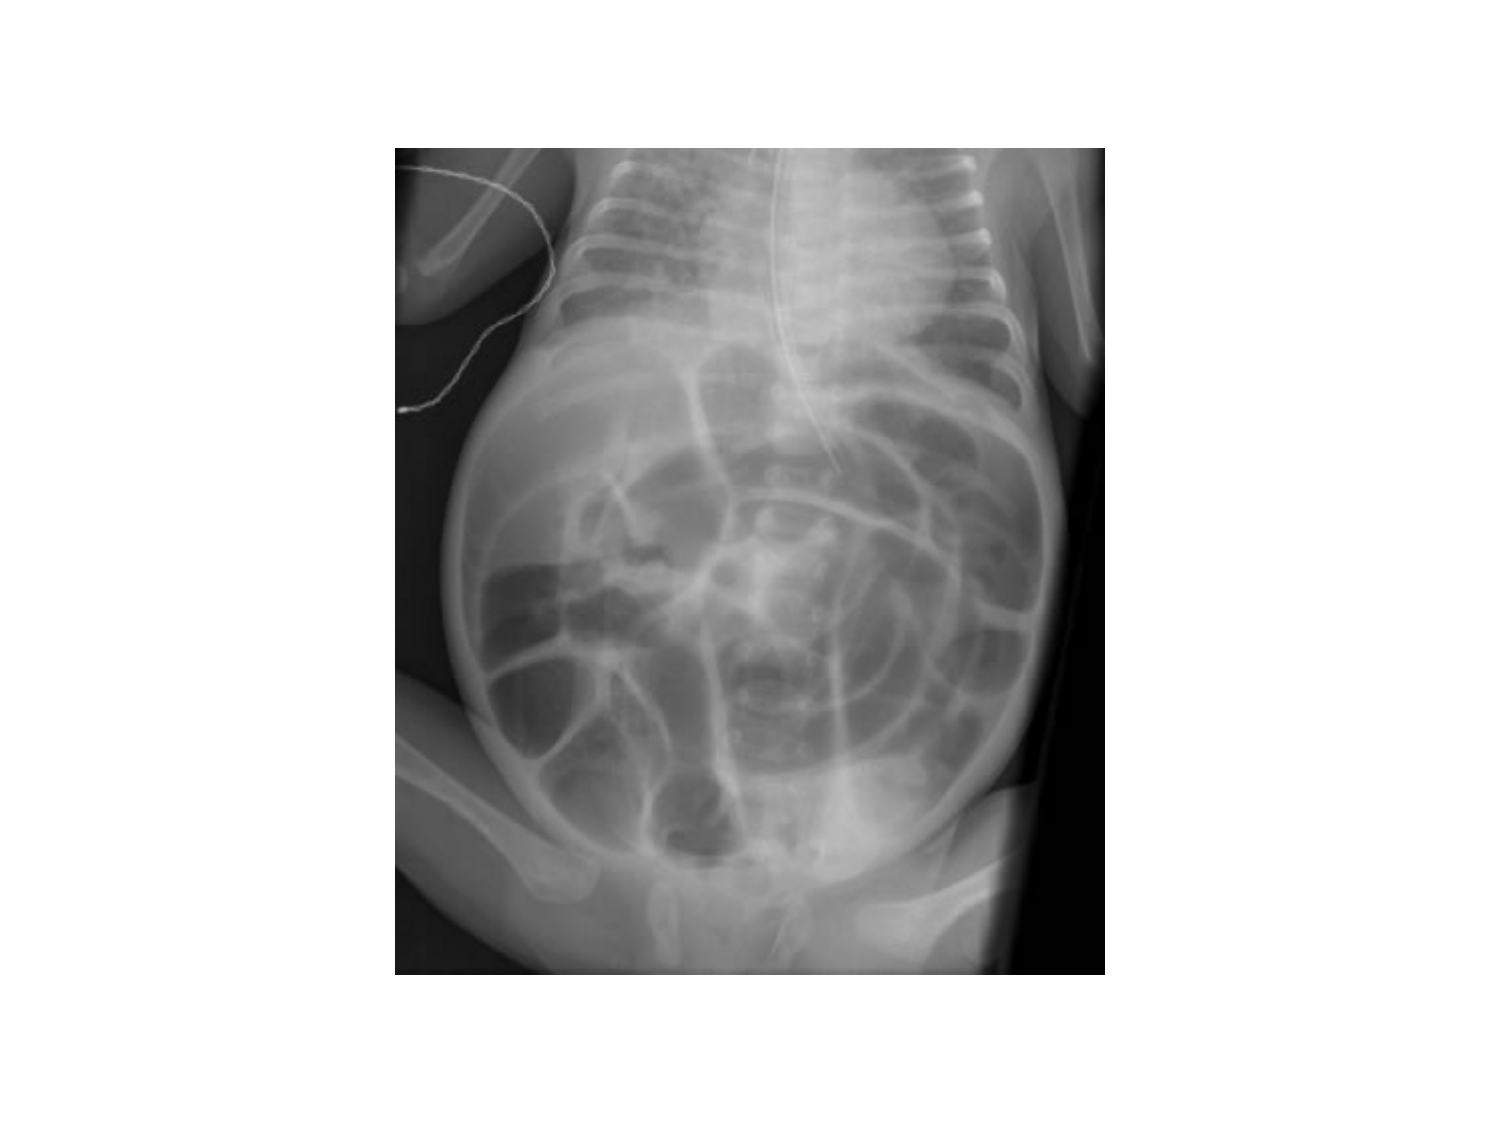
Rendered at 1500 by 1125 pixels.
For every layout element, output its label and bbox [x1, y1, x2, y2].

picture [395, 148, 1105, 975]
